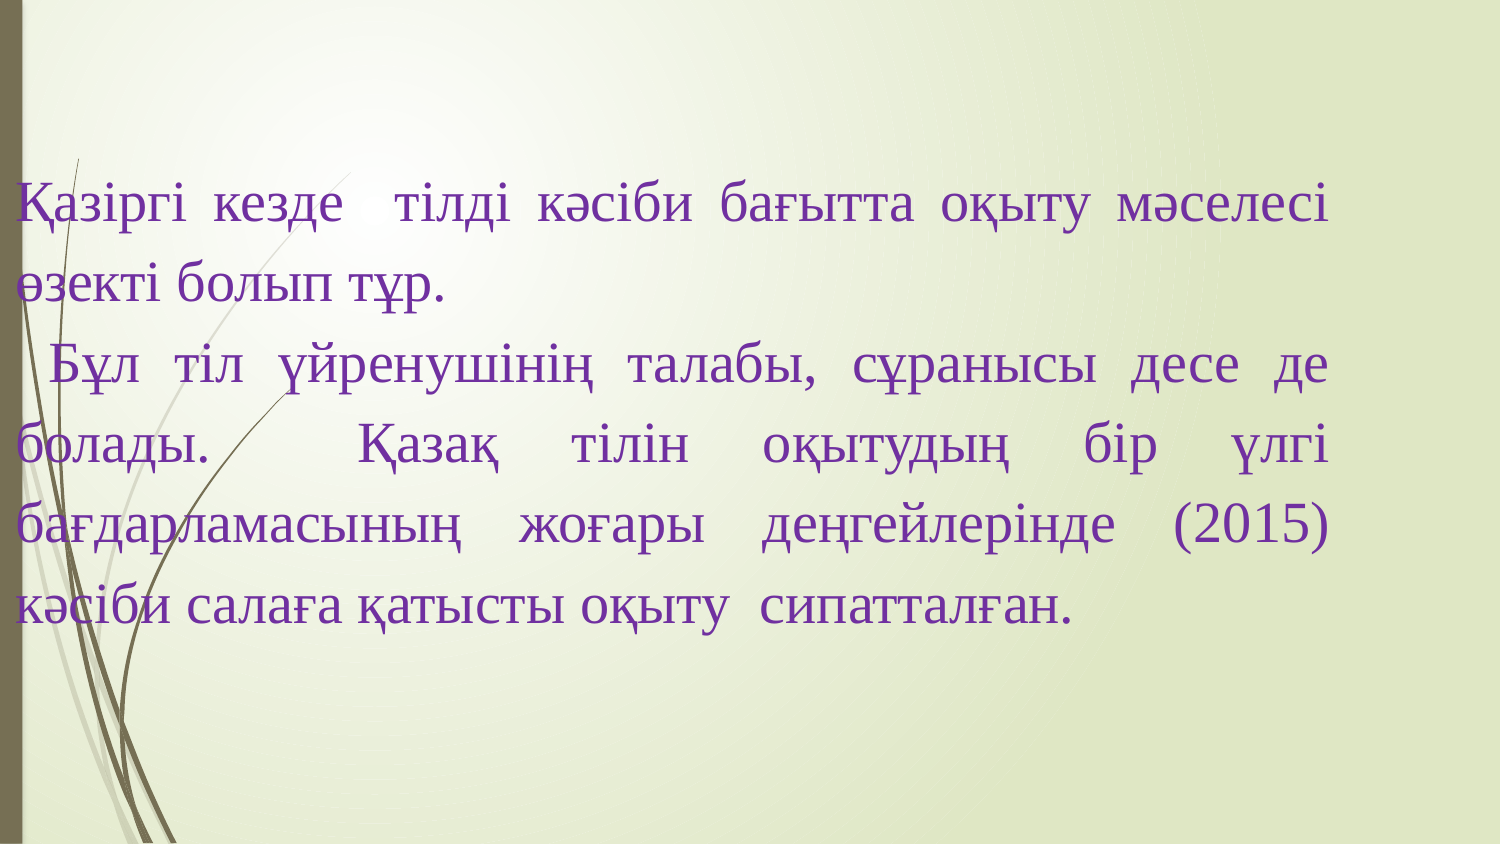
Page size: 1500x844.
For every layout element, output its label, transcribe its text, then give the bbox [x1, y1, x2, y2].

list Қазіргі кезде тілді кәсіби бағытта оқыту мәселесі өзекті болып тұр. Бұл тіл үйренушінің талабы, сұранысы десе де болады. Қазақ тілін оқытудың бір үлгі бағдарламасының жоғары деңгейлерінде (2015) кәсіби салаға қатысты оқыту сипатталған. [0, 137, 1346, 788]
